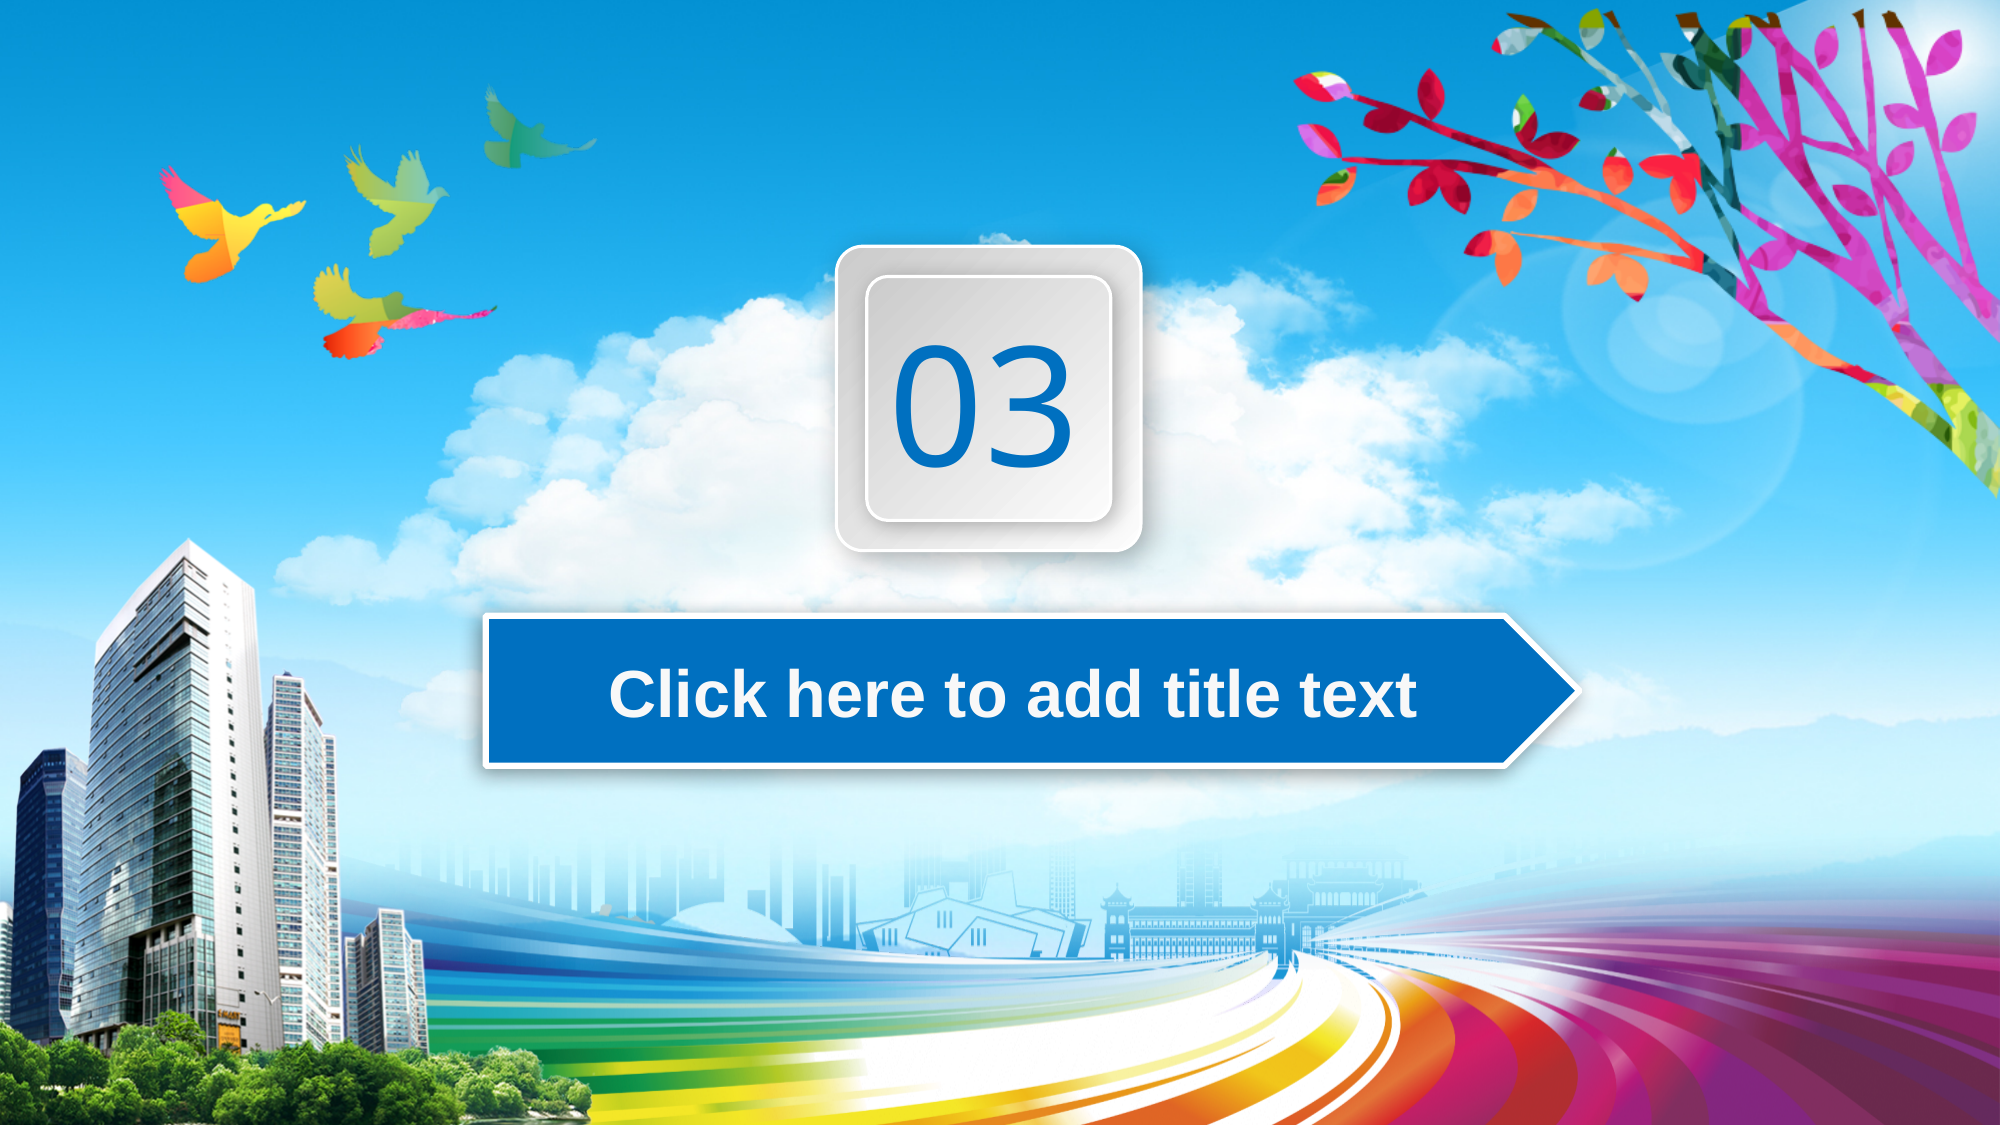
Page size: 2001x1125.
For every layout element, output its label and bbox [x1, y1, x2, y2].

picture [0, 0, 2000, 1125]
picture [1579, 9, 1604, 50]
text_box [836, 246, 1141, 551]
